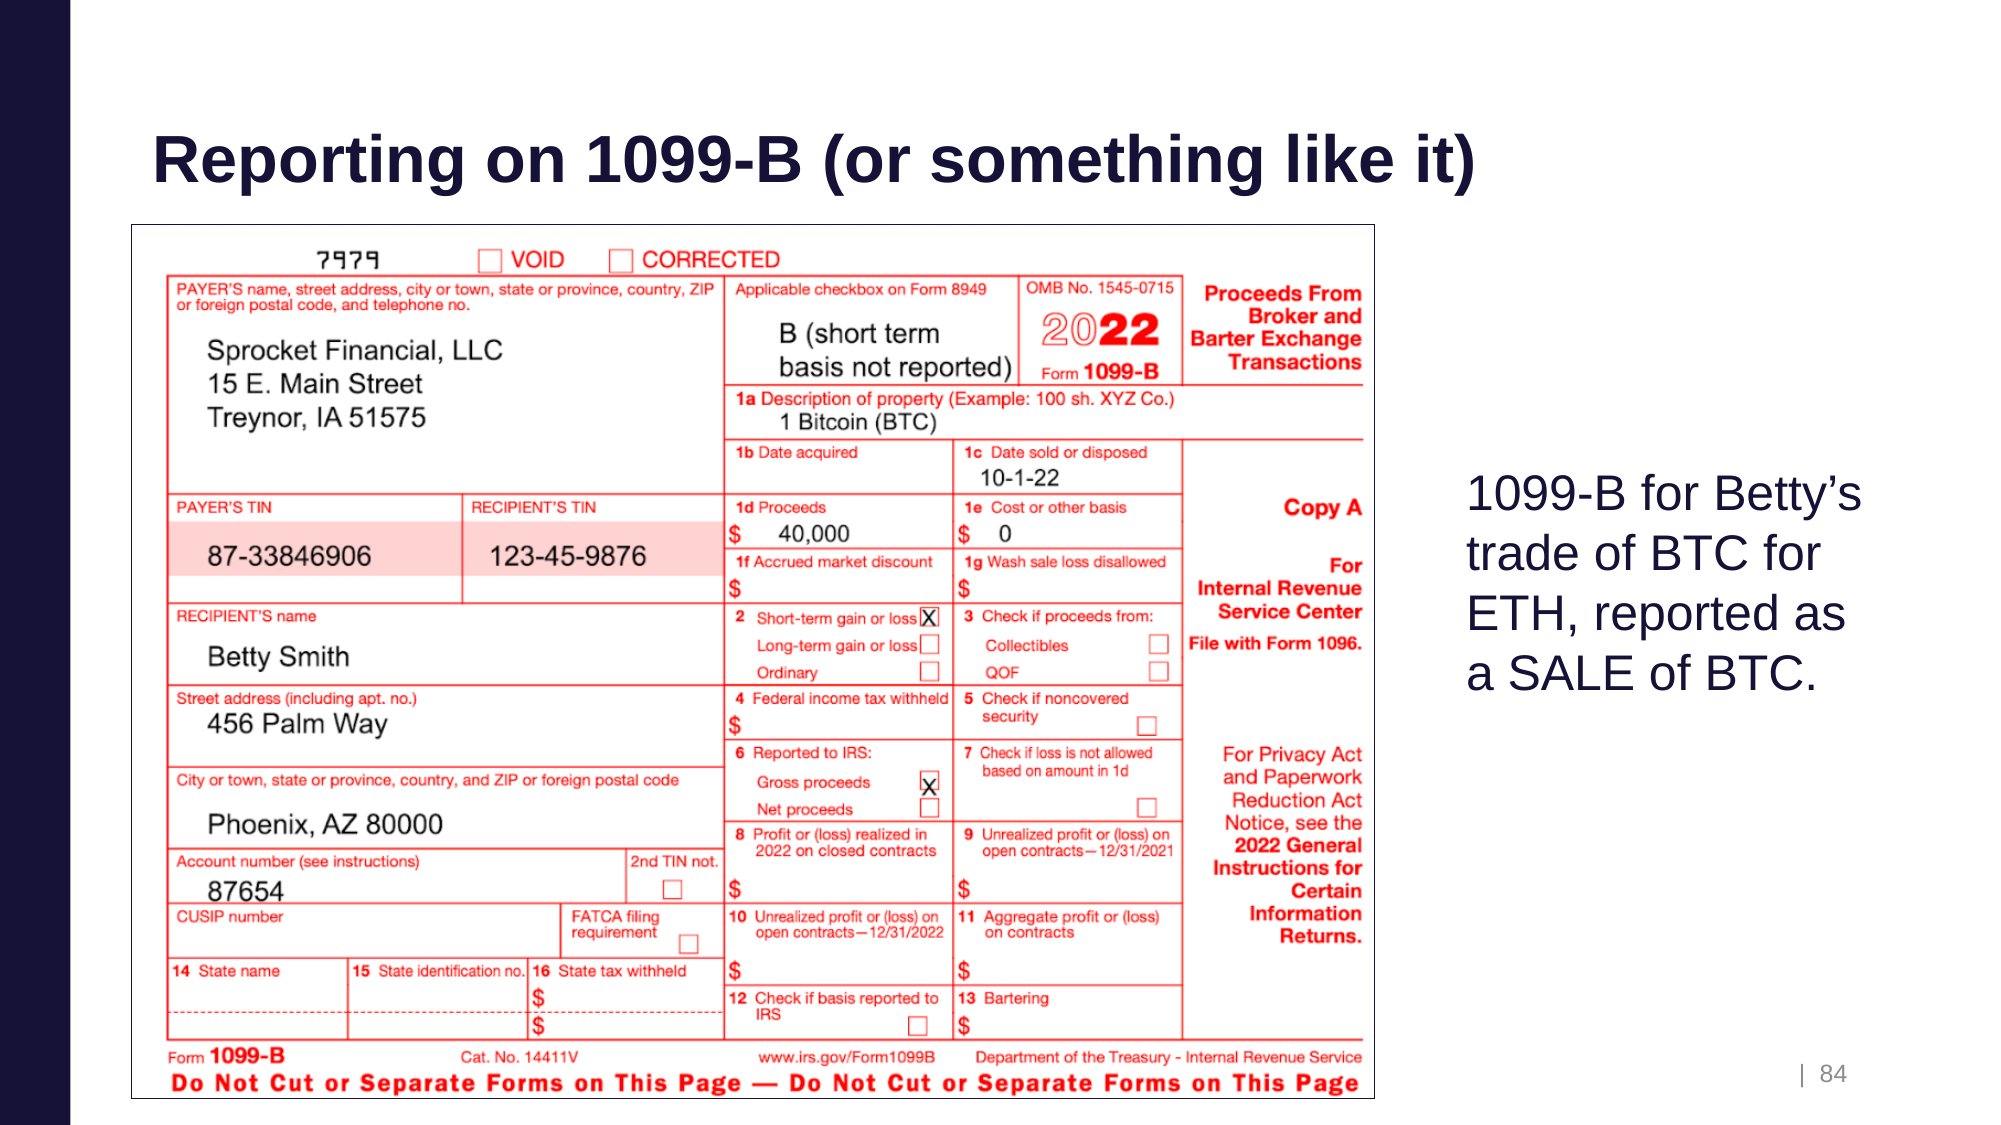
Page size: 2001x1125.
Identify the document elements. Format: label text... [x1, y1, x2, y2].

slide_number | 84 [1412, 1042, 1863, 1103]
text_box [118, 1018, 351, 1102]
text_box 1099-B for Betty’s trade of BTC for ETH, reported as a SALE of BTC. [1451, 453, 1881, 709]
picture [131, 224, 1375, 1099]
title Reporting on 1099-B (or something like it) [137, 106, 1863, 216]
